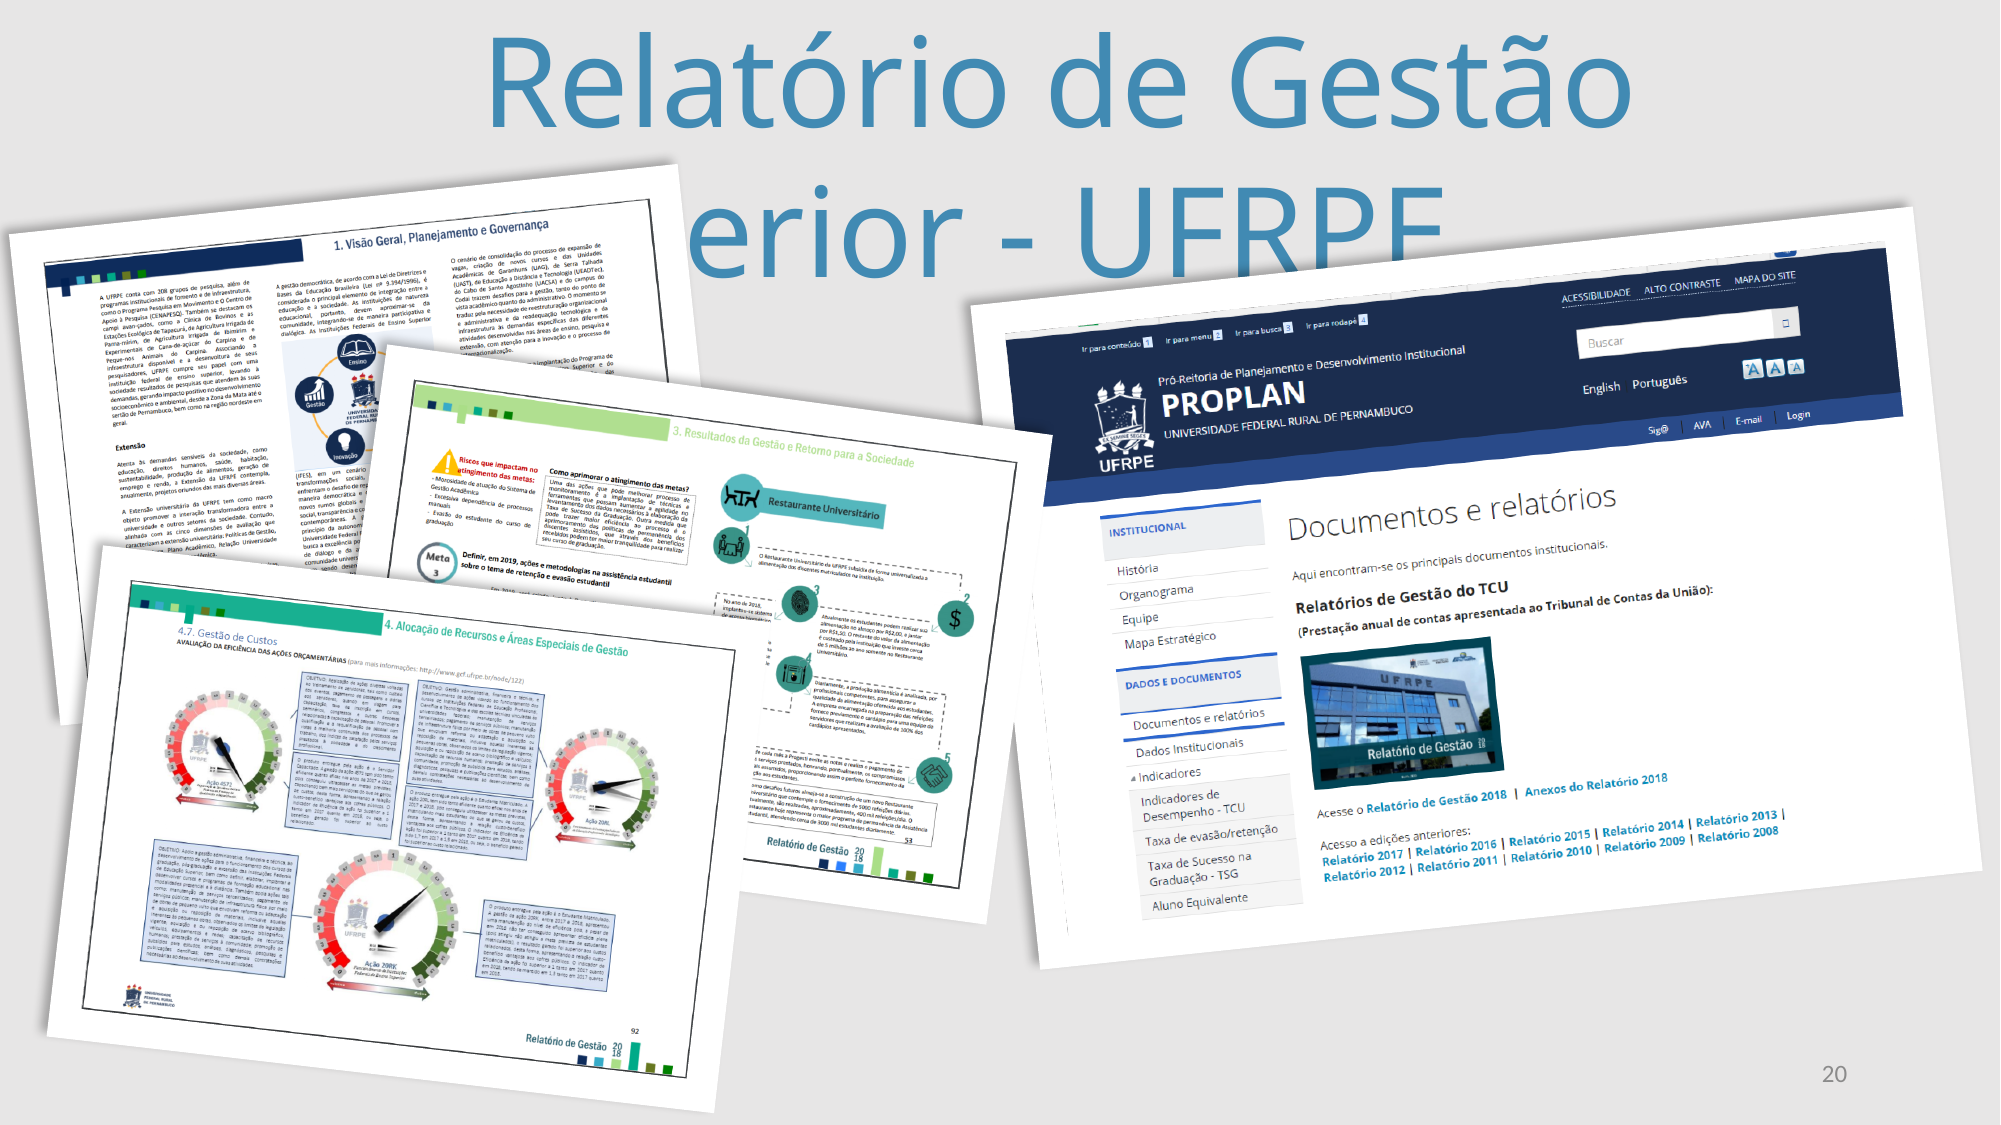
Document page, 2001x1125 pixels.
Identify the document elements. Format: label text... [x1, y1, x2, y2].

picture [1006, 241, 1948, 935]
text_box Relatório de Gestão Anterior - UFRPE [466, 0, 1799, 310]
picture [45, 199, 1017, 1078]
slide_number 20 [1412, 1042, 1863, 1103]
